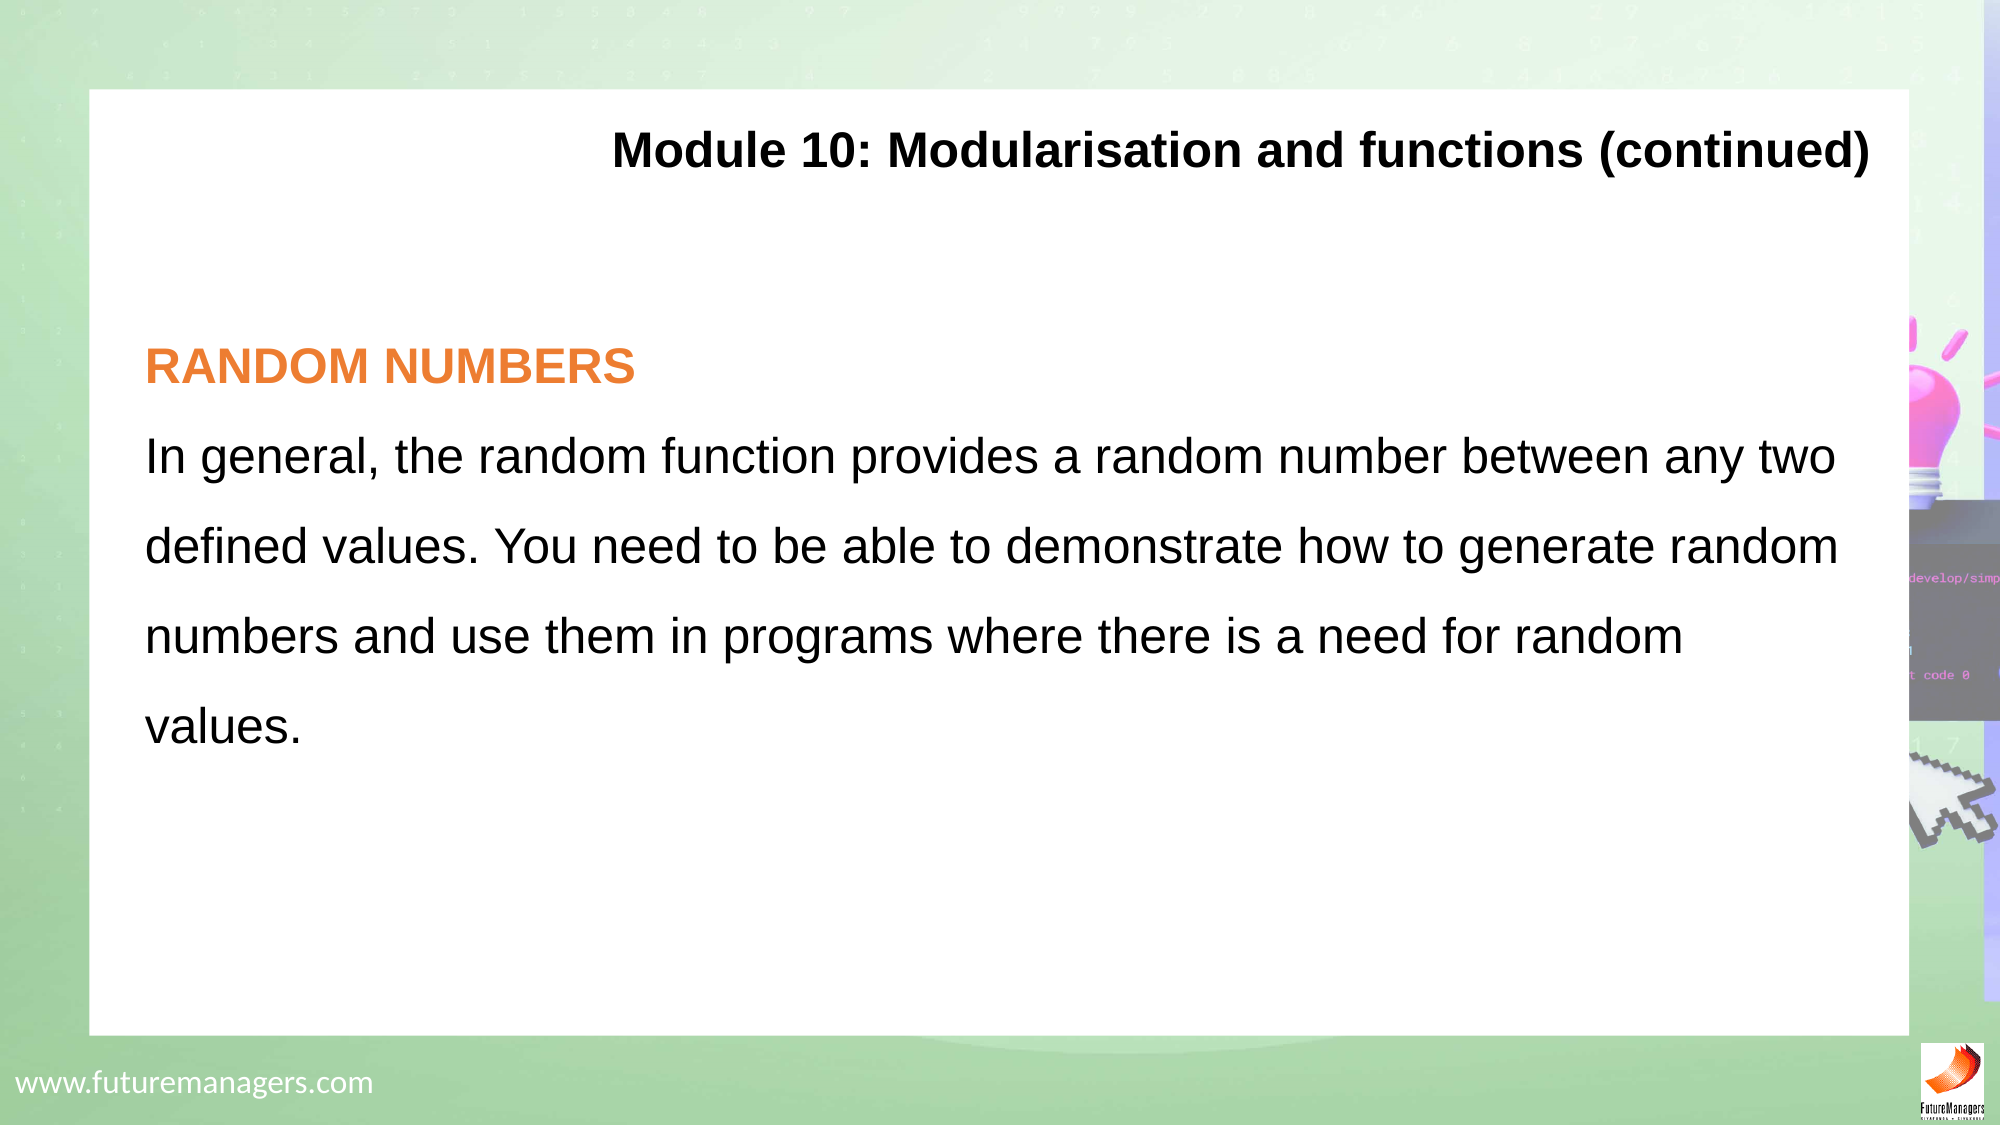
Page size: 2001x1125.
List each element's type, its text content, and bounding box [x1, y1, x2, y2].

text_box www.futuremanagers.com [0, 1052, 1447, 1108]
picture [1921, 1043, 1984, 1120]
text_box Module 10: Modularisation and functions (continued) [109, 109, 1886, 185]
text_box RANDOM NUMBERS In general, the random function provides a random number between any two defined values. You need to be able to demonstrate how to generate random numbers and use them in programs where there is a need for random values. [130, 295, 1869, 761]
text_box [88, 88, 1910, 1037]
